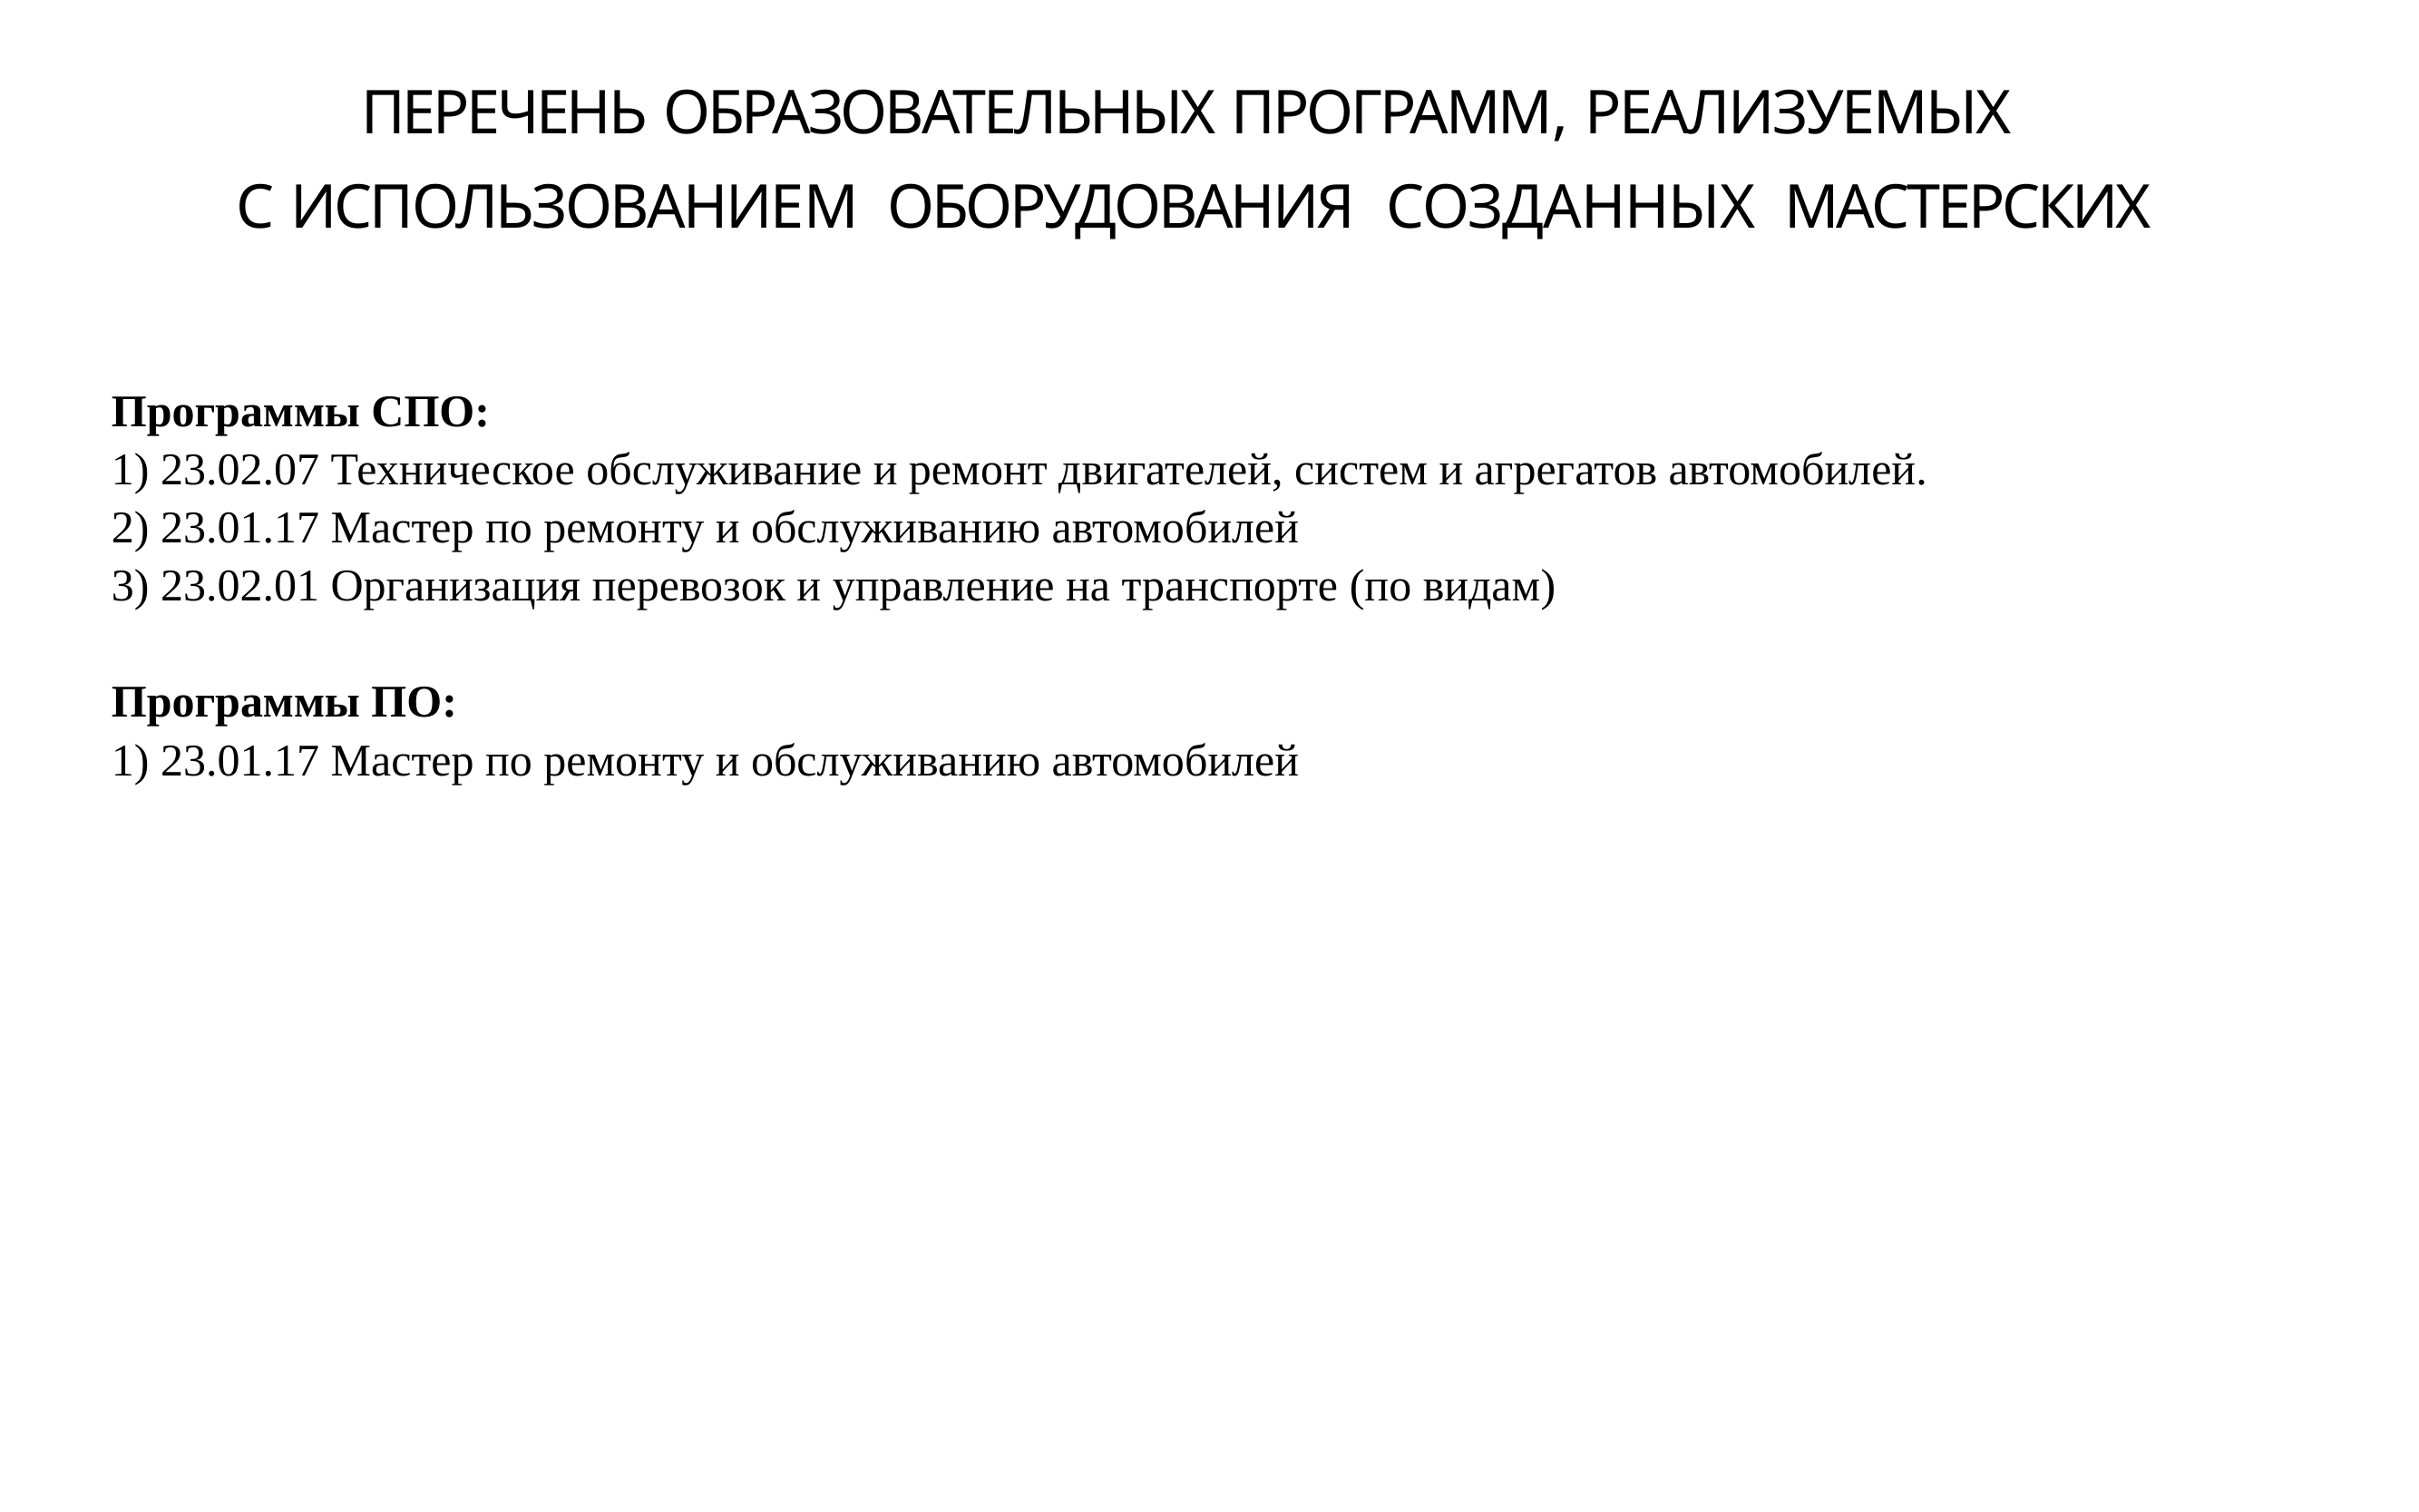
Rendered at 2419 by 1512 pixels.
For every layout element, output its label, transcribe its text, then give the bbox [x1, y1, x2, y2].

text_box ПЕРЕЧЕНЬ ОБРАЗОВАТЕЛЬНЫХ ПРОГРАММ, РЕАЛИЗУЕМЫХ С ИСПОЛЬЗОВАНИЕМ ОБОРУДОВАНИЯ СОЗДАННЫХ МАСТЕРСКИХ [65, 40, 2321, 240]
text_box Программы СПО: 1) 23.02.07 Техническое обслуживание и ремонт двигателей, систем и агрегатов автомобилей. 2) 23.01.17 Мастер по ремонту и обслуживанию автомобилей 3) 23.02.01 Организация перевозок и управление на транспорте (по видам) Программы ПО: 1) 23.01.17 Мастер по ремонту и обслуживанию автомобилей [98, 325, 2151, 889]
